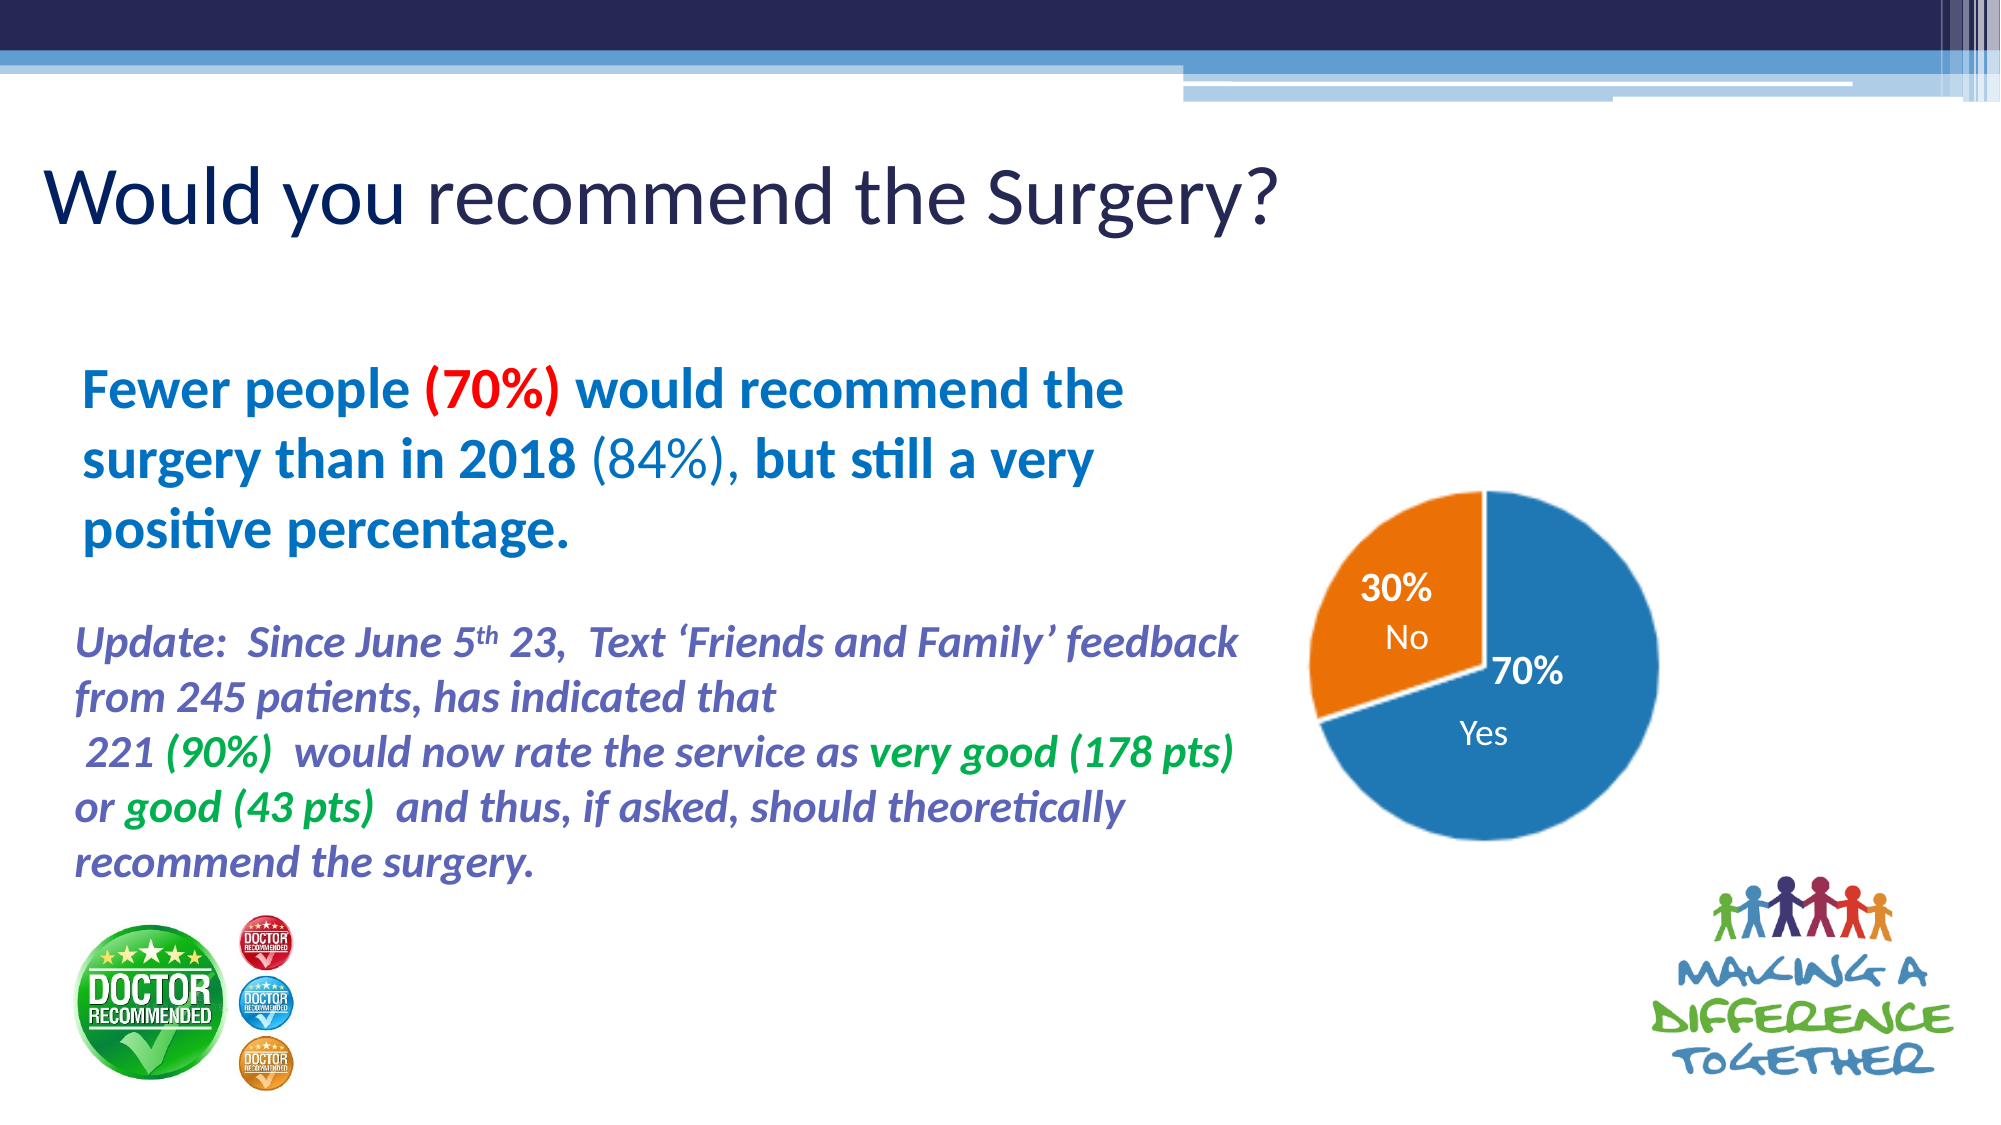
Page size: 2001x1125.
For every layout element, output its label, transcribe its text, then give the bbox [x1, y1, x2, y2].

picture [59, 907, 305, 1097]
picture [1252, 456, 1986, 1102]
title Would you recommend the Surgery? [28, 104, 1829, 280]
text_box Fewer people (70%) would recommend the surgery than in 2018 (84%), but still a very positive percentage. [68, 342, 1279, 568]
text_box Update: Since June 5th 23, Text ‘Friends and Family’ feedback from 245 patients, has indicated that 221 (90%) would now rate the service as very good (178 pts) or good (43 pts) and thus, if asked, should theoretically recommend the surgery. [59, 604, 1270, 895]
